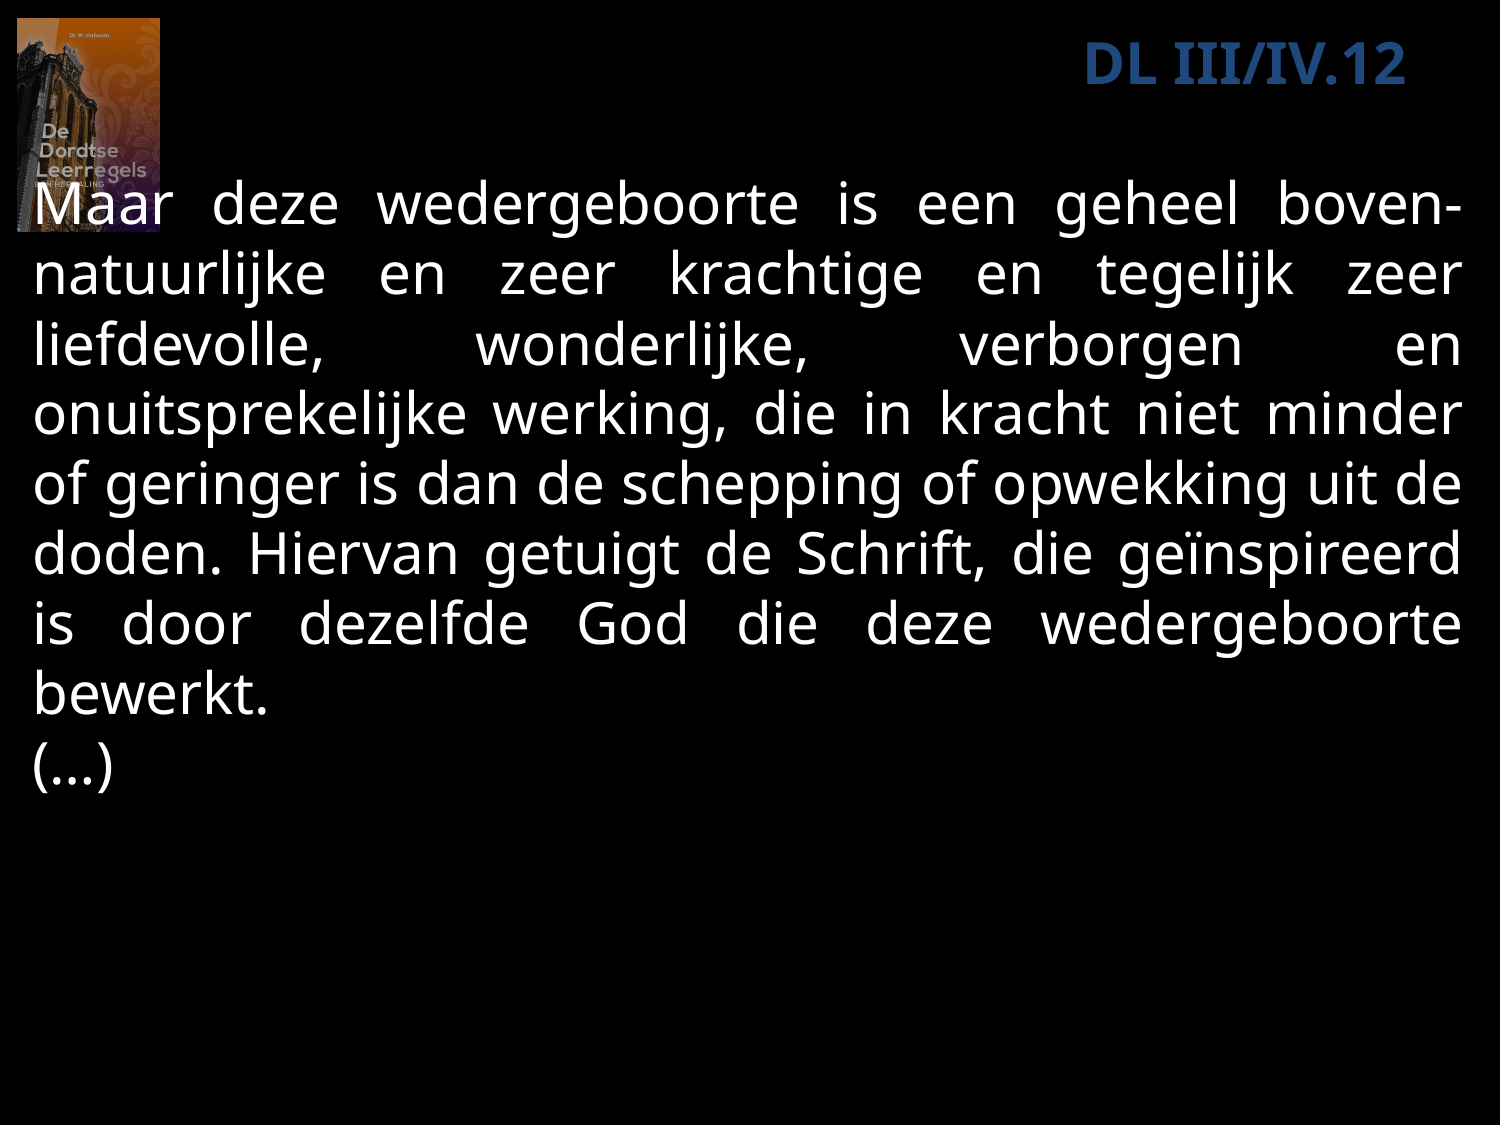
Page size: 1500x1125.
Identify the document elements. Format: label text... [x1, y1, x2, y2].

picture [17, 18, 160, 232]
subtitle DL III/IV.12 Maar deze wedergeboorte is een geheel boven-natuurlijke en zeer krachtige en tegelijk zeer liefdevolle, wonderlijke, verborgen en onuitsprekelijke werking, die in kracht niet minder of geringer is dan de schepping of opwekking uit de doden. Hiervan getuigt de Schrift, die geïnspireerd is door dezelfde God die deze wedergeboorte bewerkt. (…) [17, 19, 1479, 1125]
